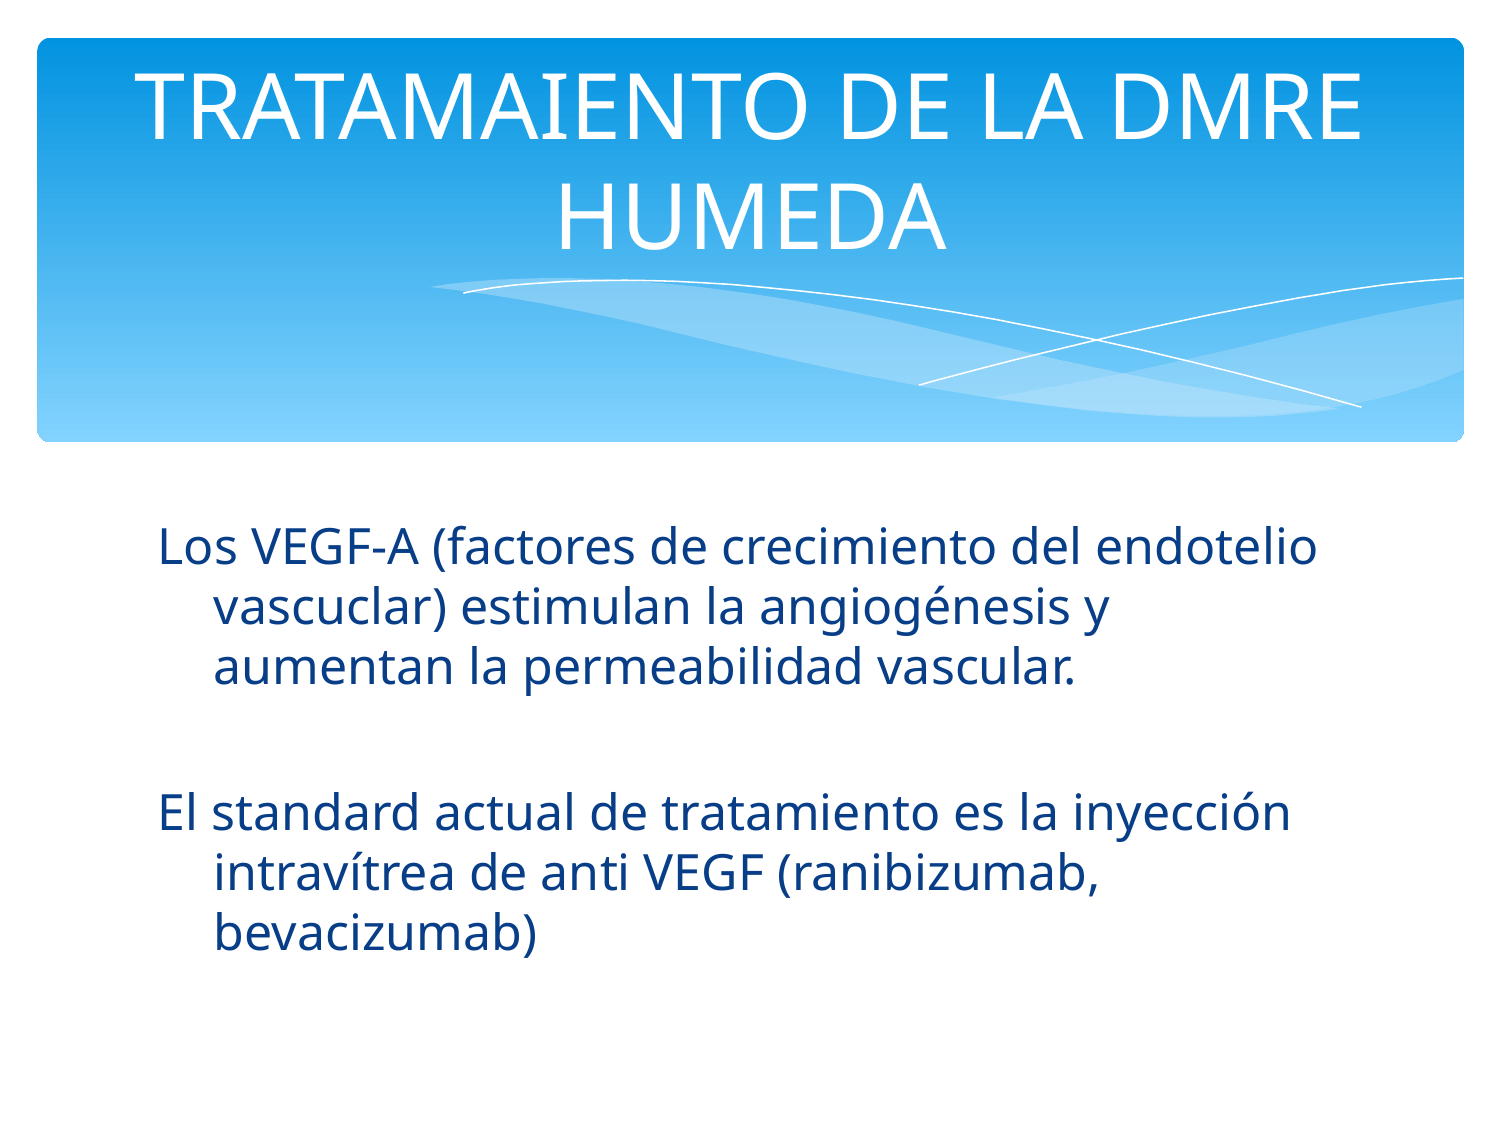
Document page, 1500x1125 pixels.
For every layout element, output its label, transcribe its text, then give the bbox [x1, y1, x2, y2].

title TRATAMAIENTO DE LA DMRE HUMEDA [75, 55, 1426, 261]
list Los VEGF-A (factores de crecimiento del endotelio vascuclar) estimulan la angiogénesis y aumentan la permeabilidad vascular. El standard actual de tratamiento es la inyección intravítrea de anti VEGF (ranibizumab, bevacizumab) [142, 507, 1359, 1002]
